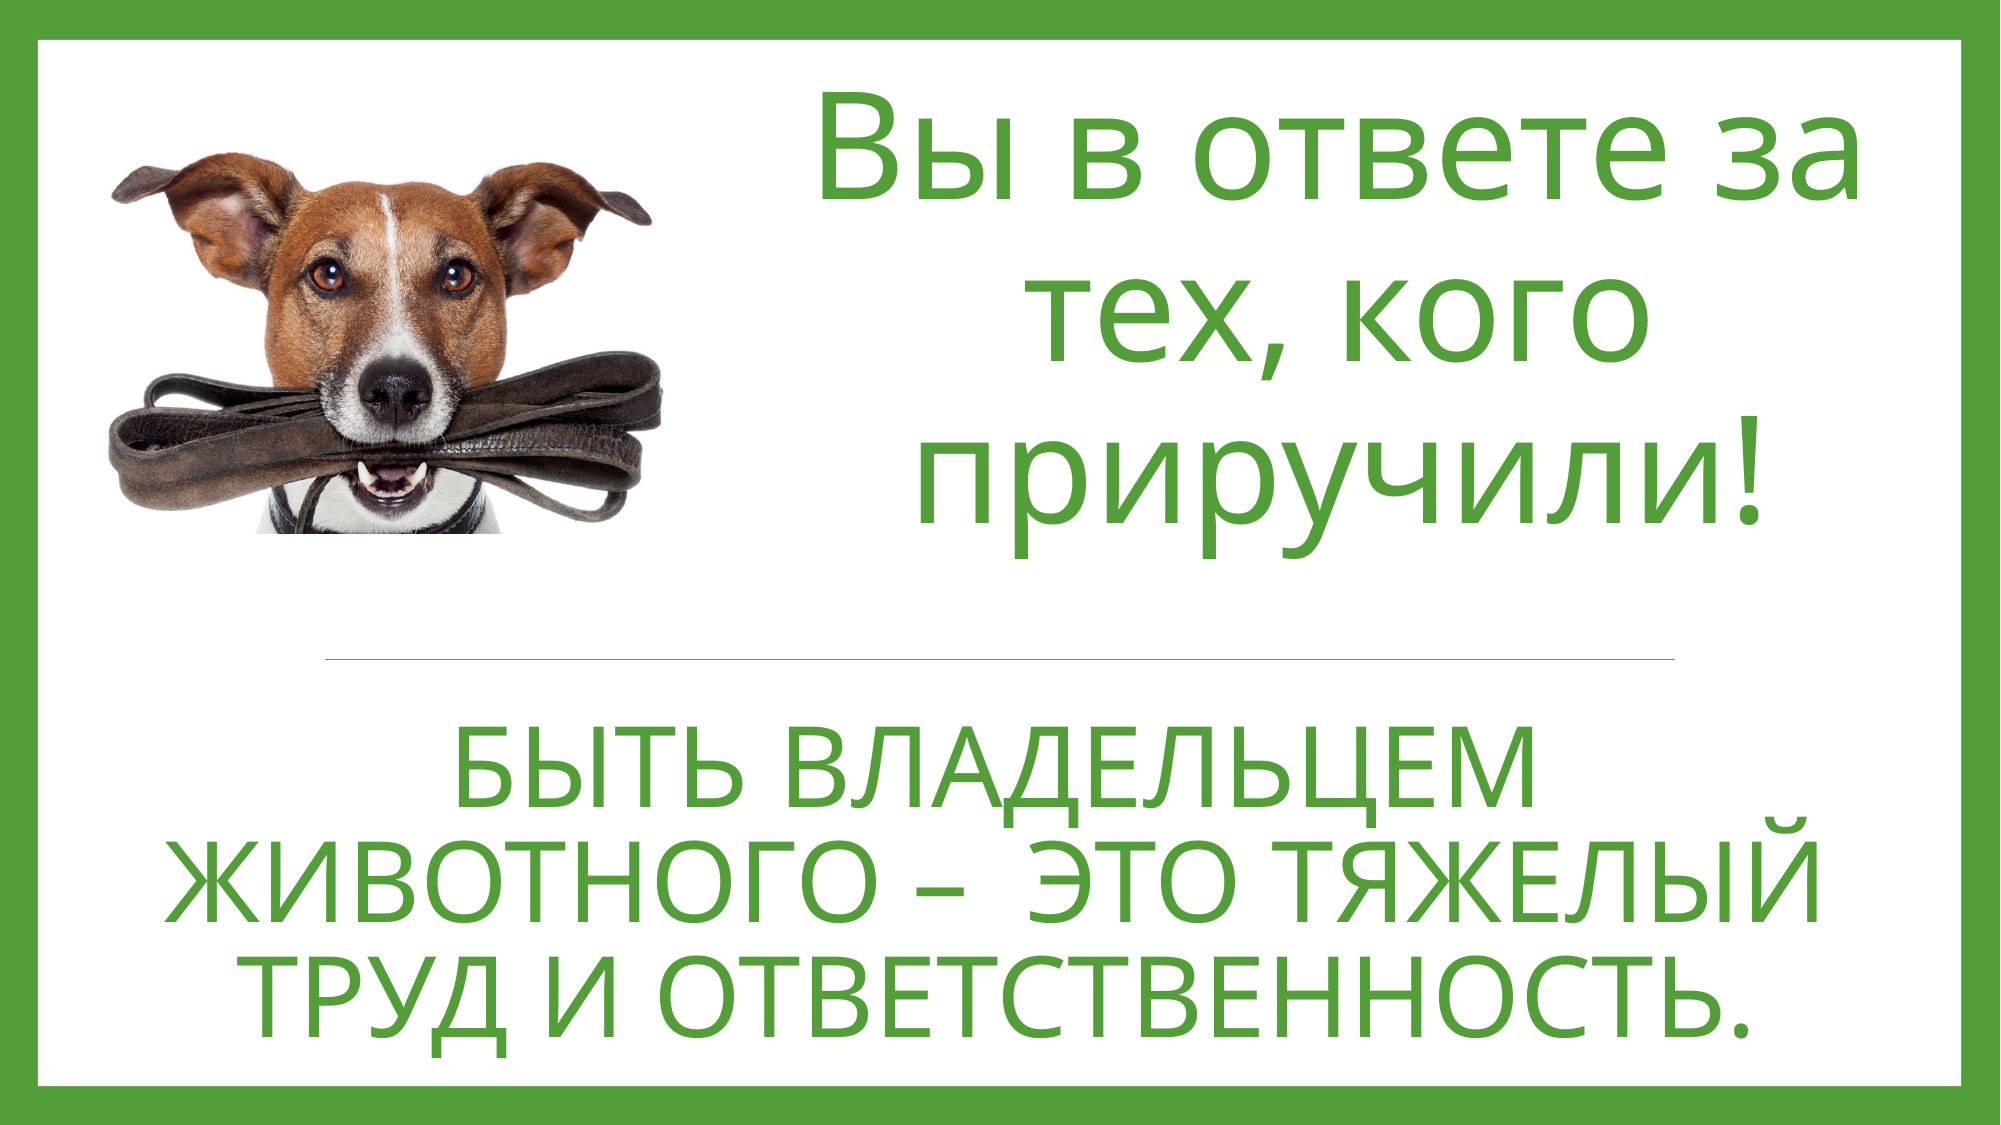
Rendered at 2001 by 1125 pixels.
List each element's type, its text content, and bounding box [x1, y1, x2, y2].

title Быть владельцем животного – это тяжелый труд и ответственность. [85, 613, 1908, 1068]
picture [42, 142, 729, 535]
list Вы в ответе за тех, кого приручили! [728, 62, 1950, 659]
